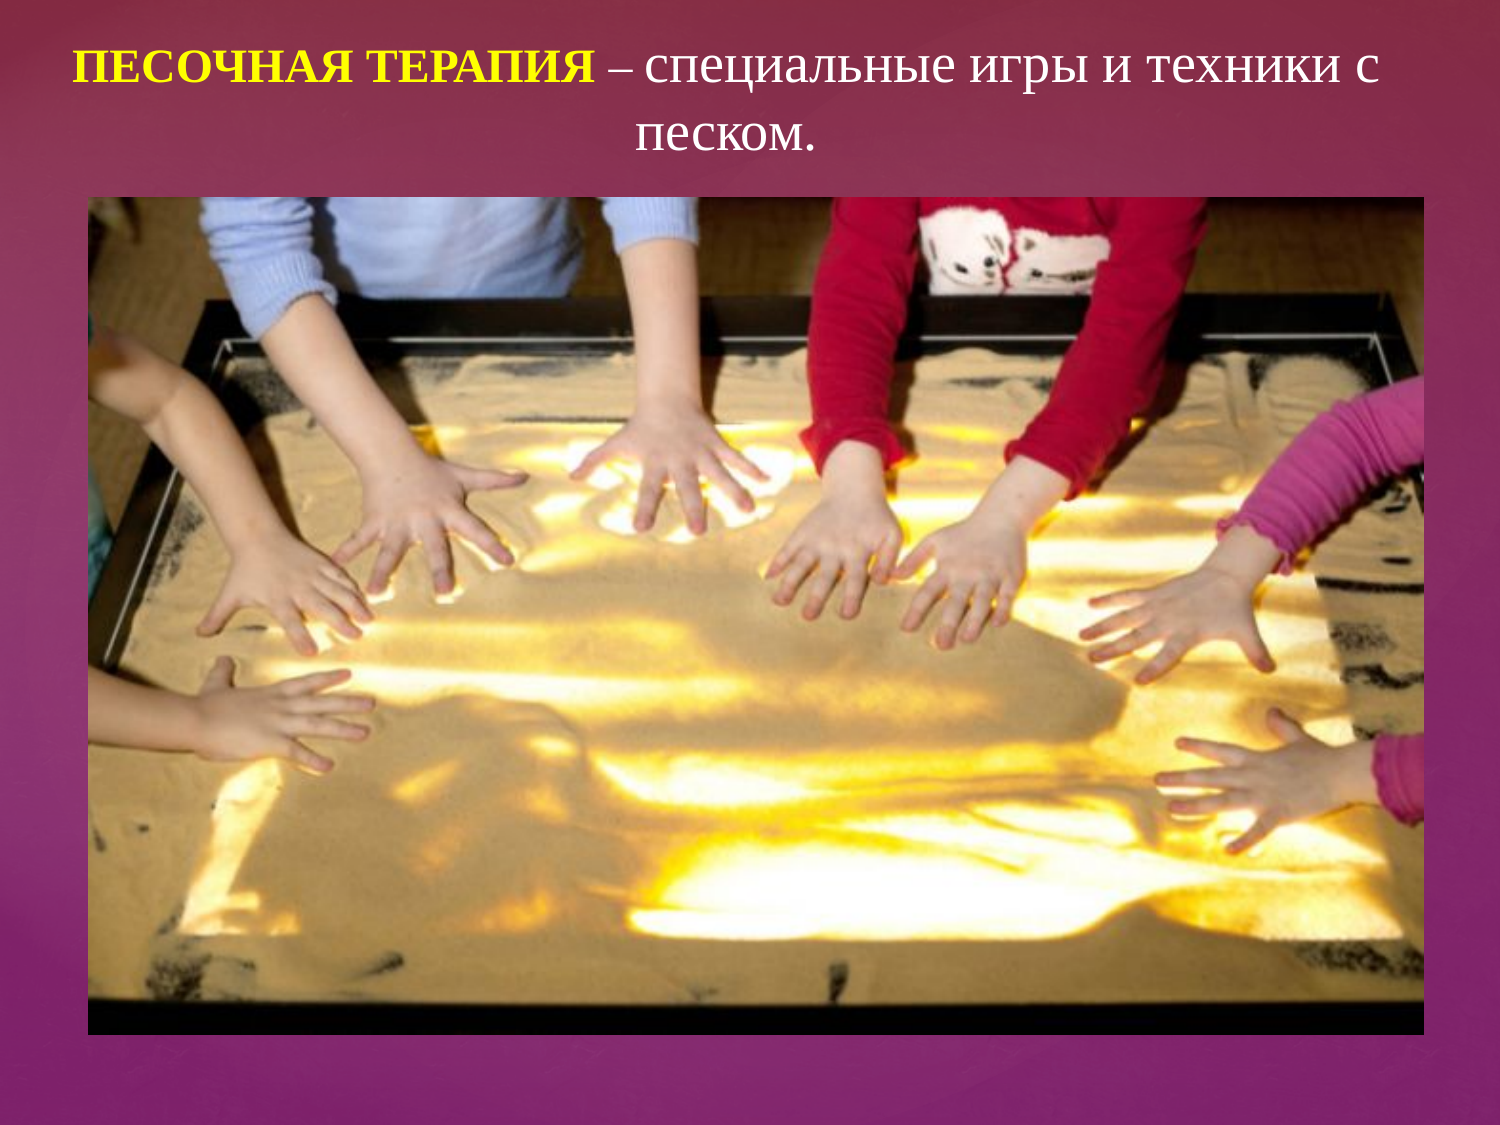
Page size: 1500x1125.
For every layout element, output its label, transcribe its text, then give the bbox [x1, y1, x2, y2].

text_box ПЕСОЧНАЯ ТЕРАПИЯ – специальные игры и техники с песком. [29, 19, 1424, 169]
picture [87, 197, 1424, 1036]
